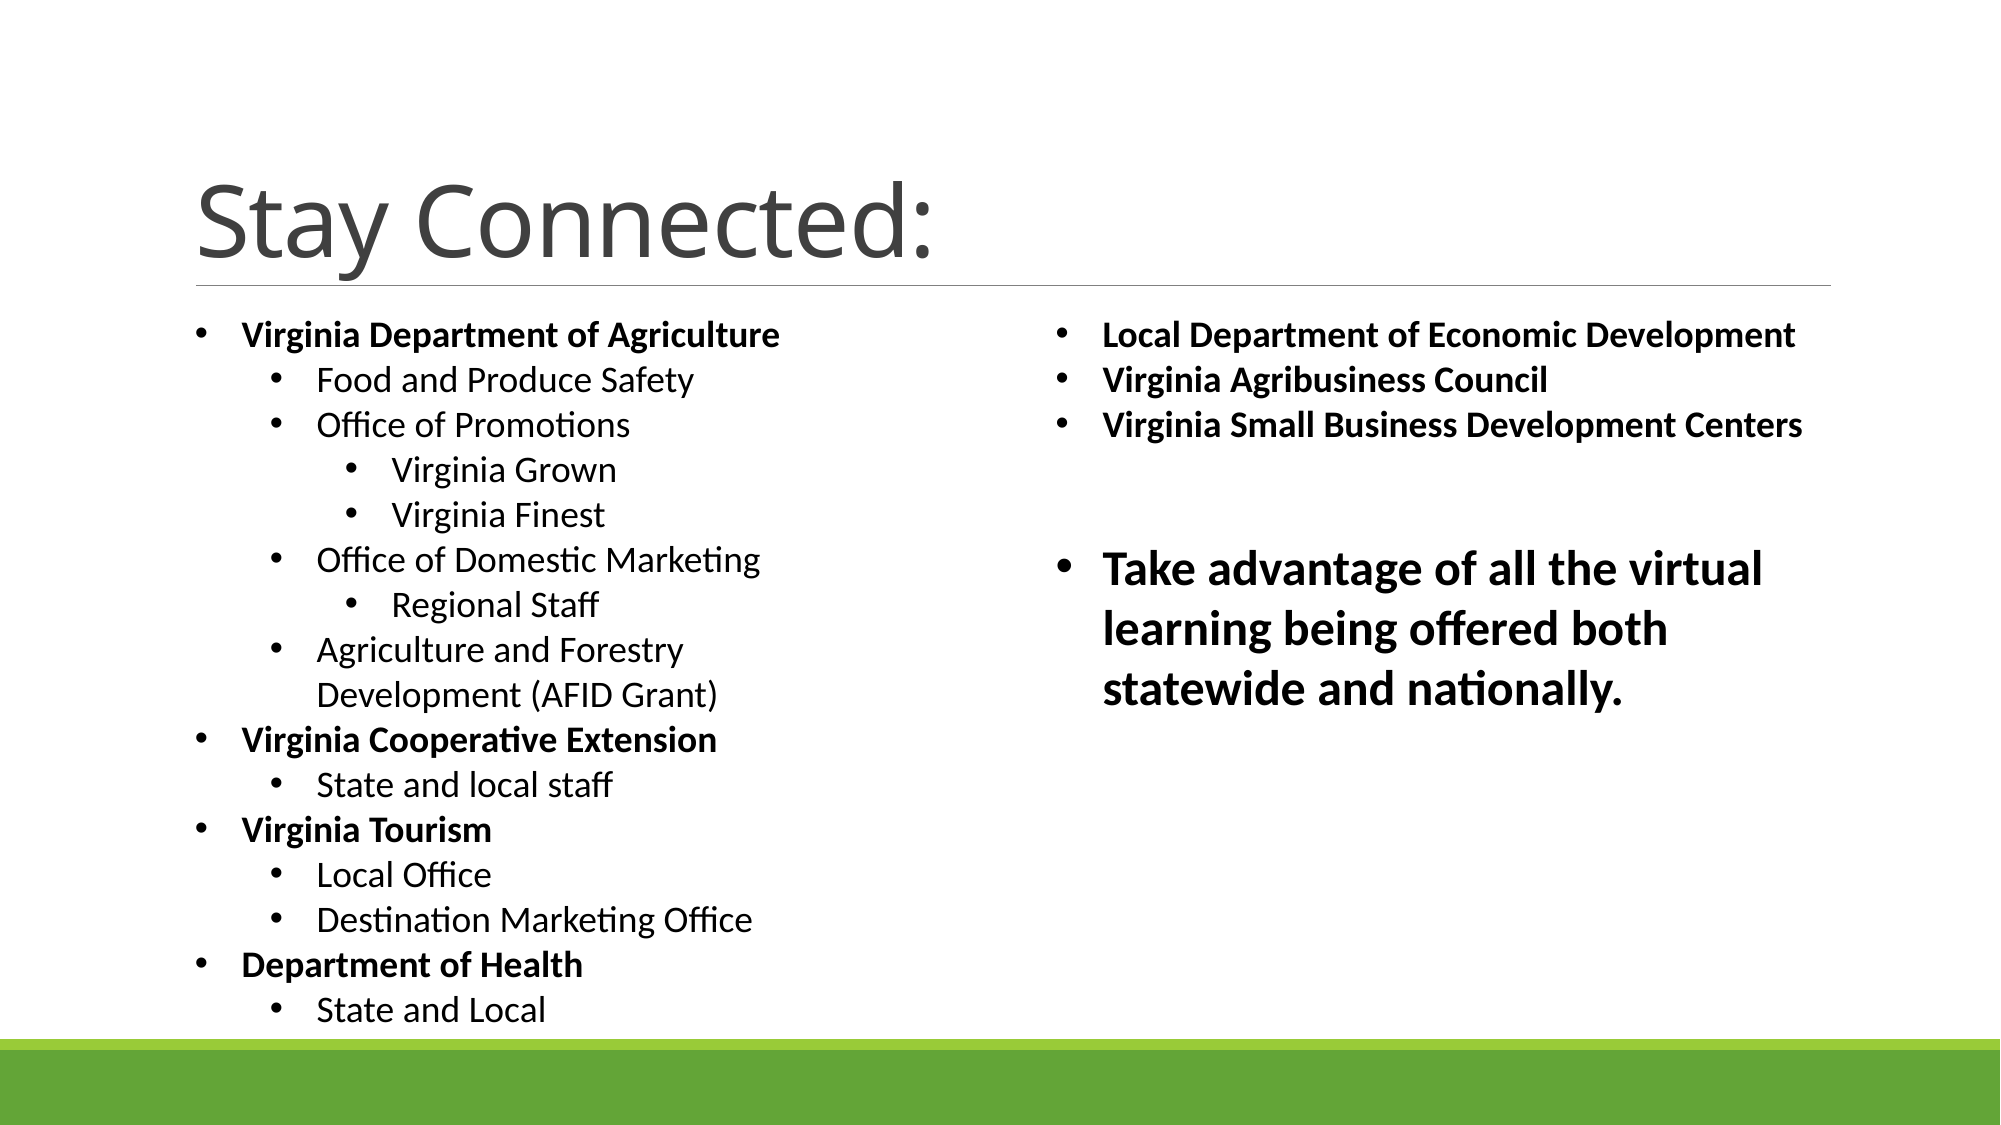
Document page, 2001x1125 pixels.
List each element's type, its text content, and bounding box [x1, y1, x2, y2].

title Stay Connected: [180, 47, 1830, 285]
text_box Virginia Department of Agriculture Food and Produce Safety Office of Promotions Virginia Grown Virginia Finest Office of Domestic Marketing Regional Staff Agriculture and Forestry Development (AFID Grant) Virginia Cooperative Extension State and local staff Virginia Tourism Local Office Destination Marketing Office Department of Health State and Local [179, 302, 900, 1125]
list [900, 302, 1830, 963]
text_box Local Department of Economic Development Virginia Agribusiness Council Virginia Small Business Development Centers Take advantage of all the virtual learning being offered both statewide and nationally. [1040, 302, 1877, 903]
